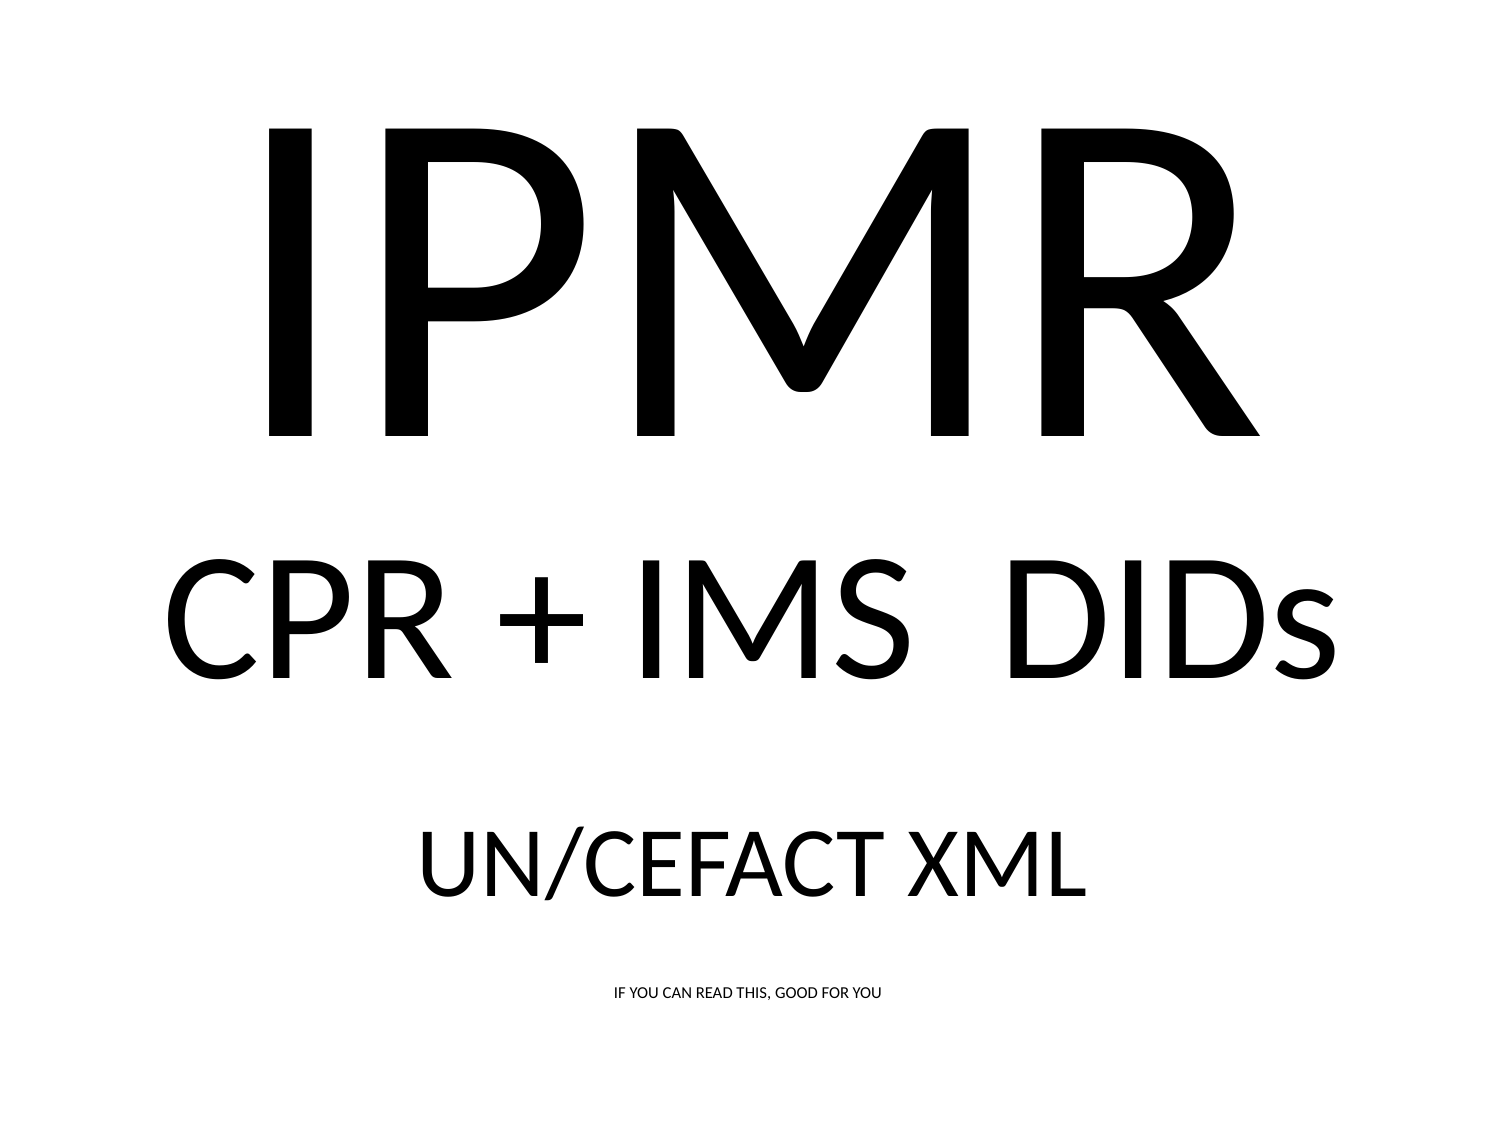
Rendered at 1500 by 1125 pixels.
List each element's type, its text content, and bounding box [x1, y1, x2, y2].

text_box IF YOU CAN READ THIS, GOOD FOR YOU [0, 974, 1497, 1010]
text_box CPR + IMS DIDs [1, 540, 1500, 723]
text_box UN/CEFACT XML [0, 788, 1500, 924]
text_box IPMR [0, 0, 1500, 540]
